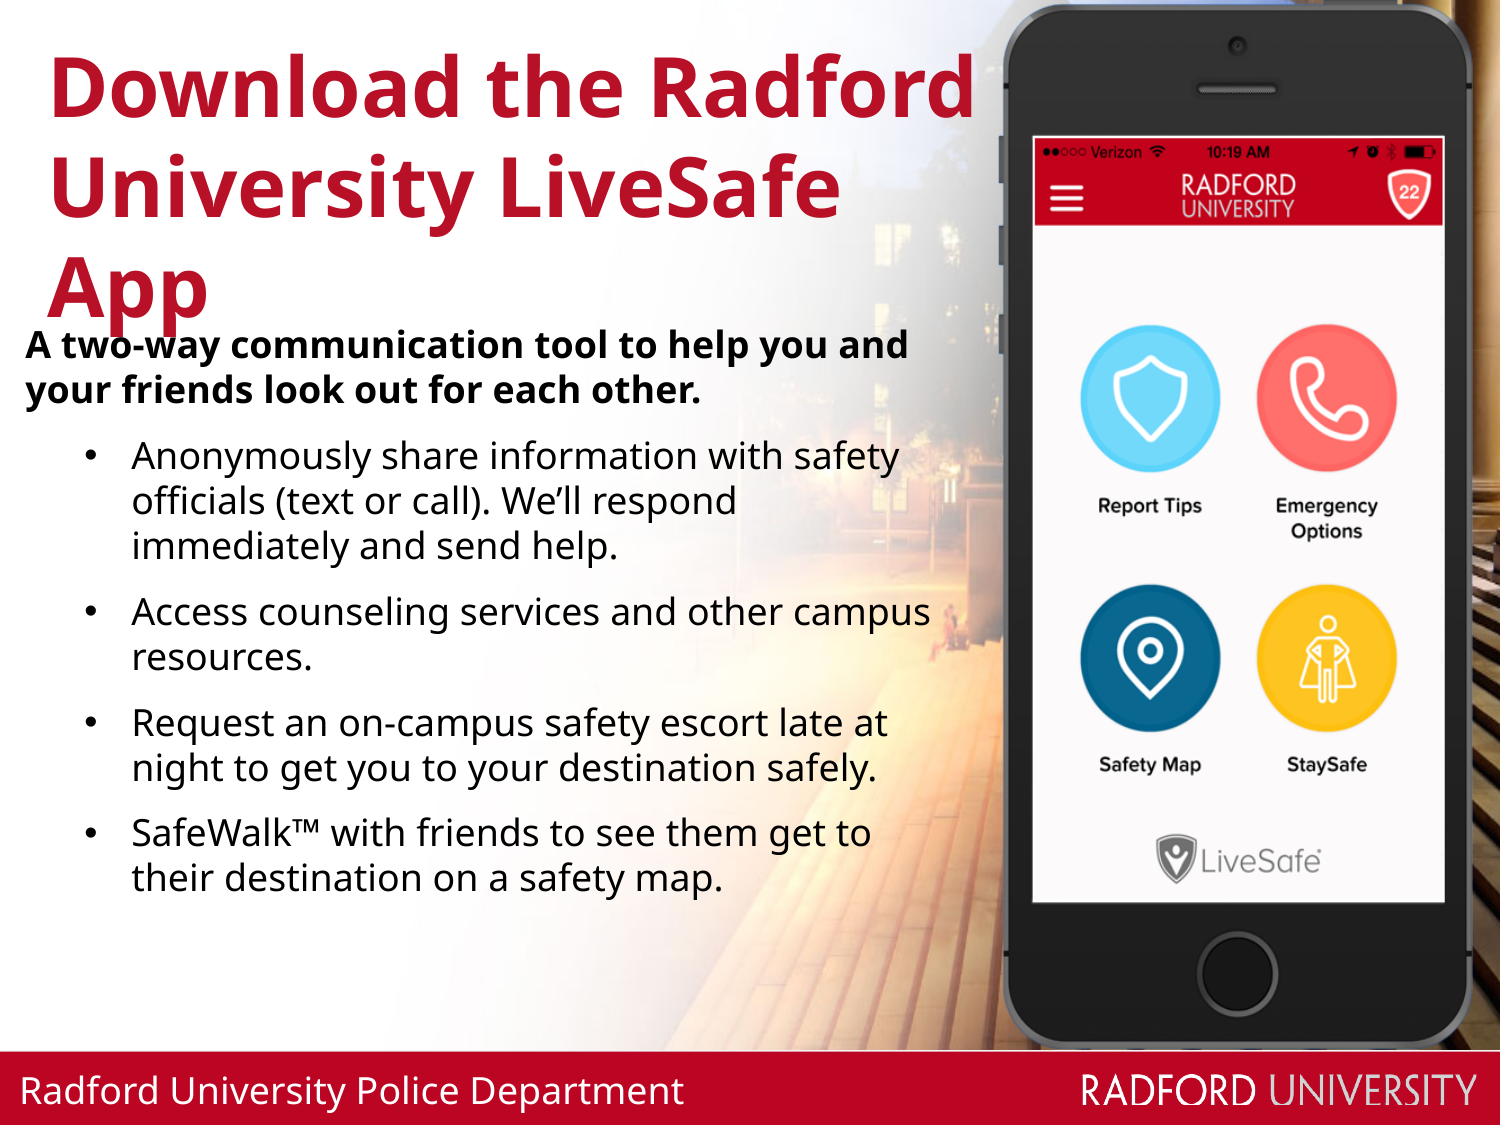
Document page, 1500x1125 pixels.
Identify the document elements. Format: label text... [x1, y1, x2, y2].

picture [0, 0, 1500, 1080]
list Radford University Police Department [4, 1059, 721, 1125]
